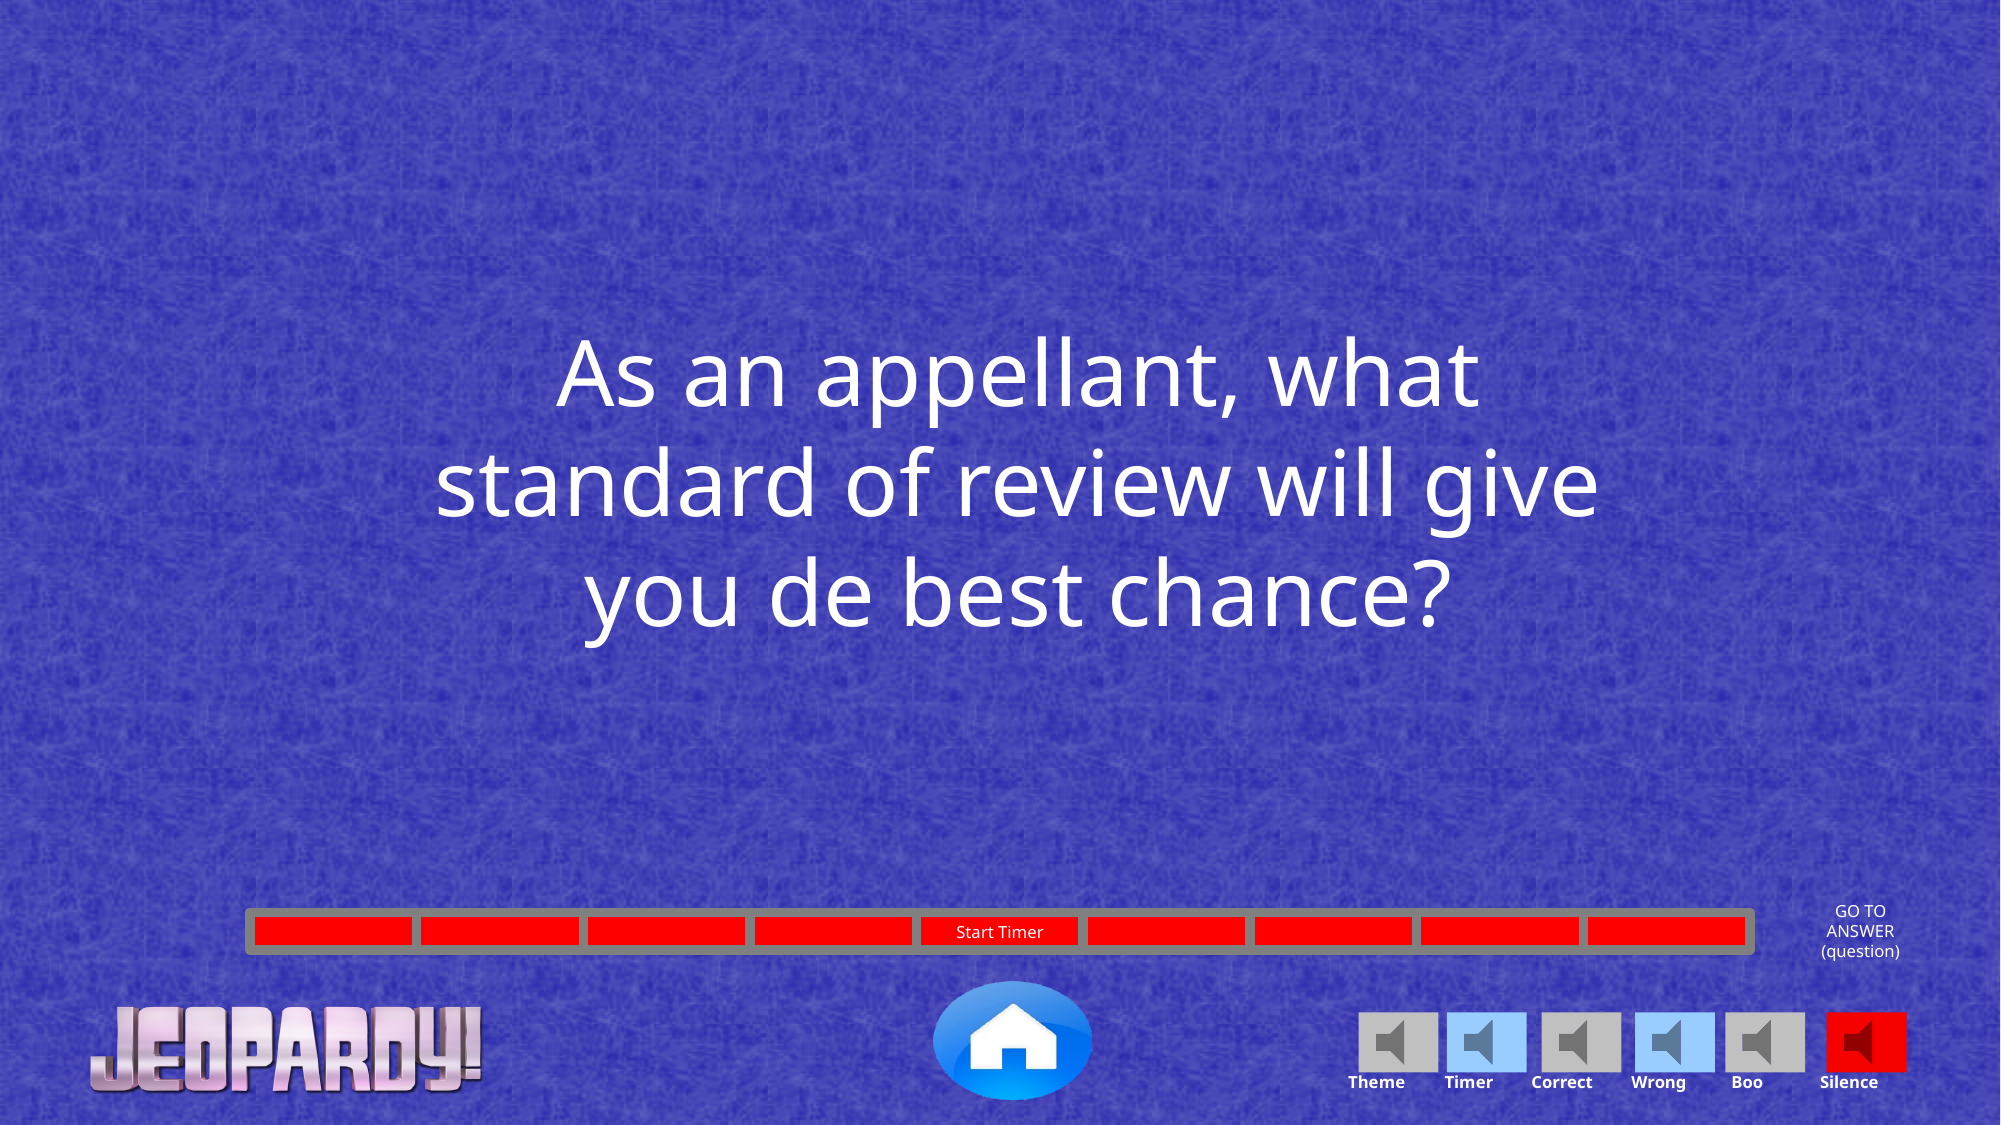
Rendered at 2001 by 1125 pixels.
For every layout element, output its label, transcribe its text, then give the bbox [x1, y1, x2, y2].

picture [933, 981, 1092, 1100]
text_box As an appellant, what standard of review will give you de best chance? [412, 307, 1625, 652]
picture [83, 997, 492, 1100]
